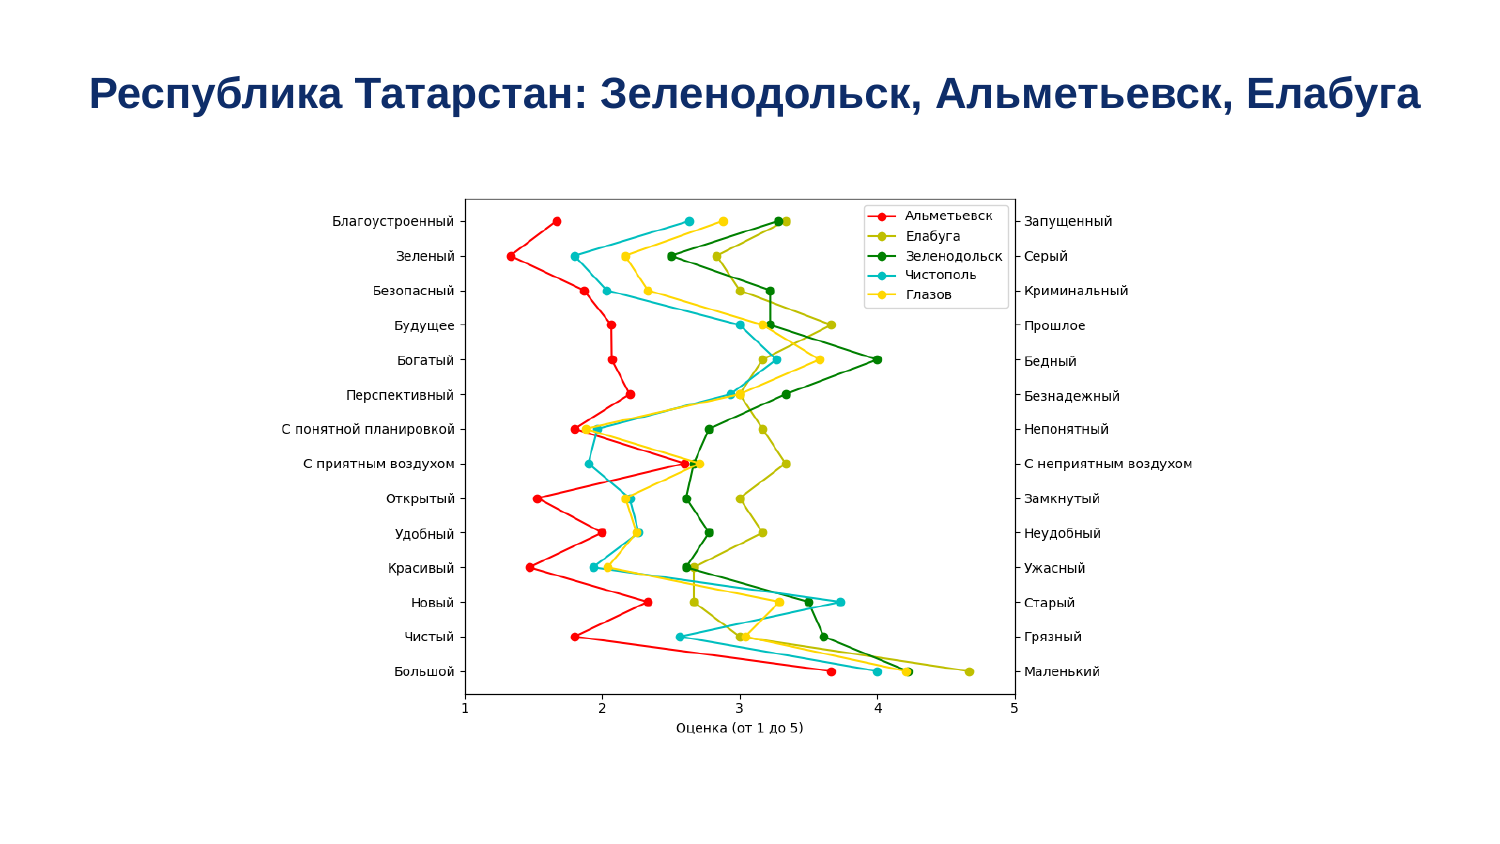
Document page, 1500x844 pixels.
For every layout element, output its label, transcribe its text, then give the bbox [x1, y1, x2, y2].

title Республика Татарстан: Зеленодольск, Альметьевск, Елабуга [33, 65, 1478, 128]
picture [267, 184, 1206, 748]
